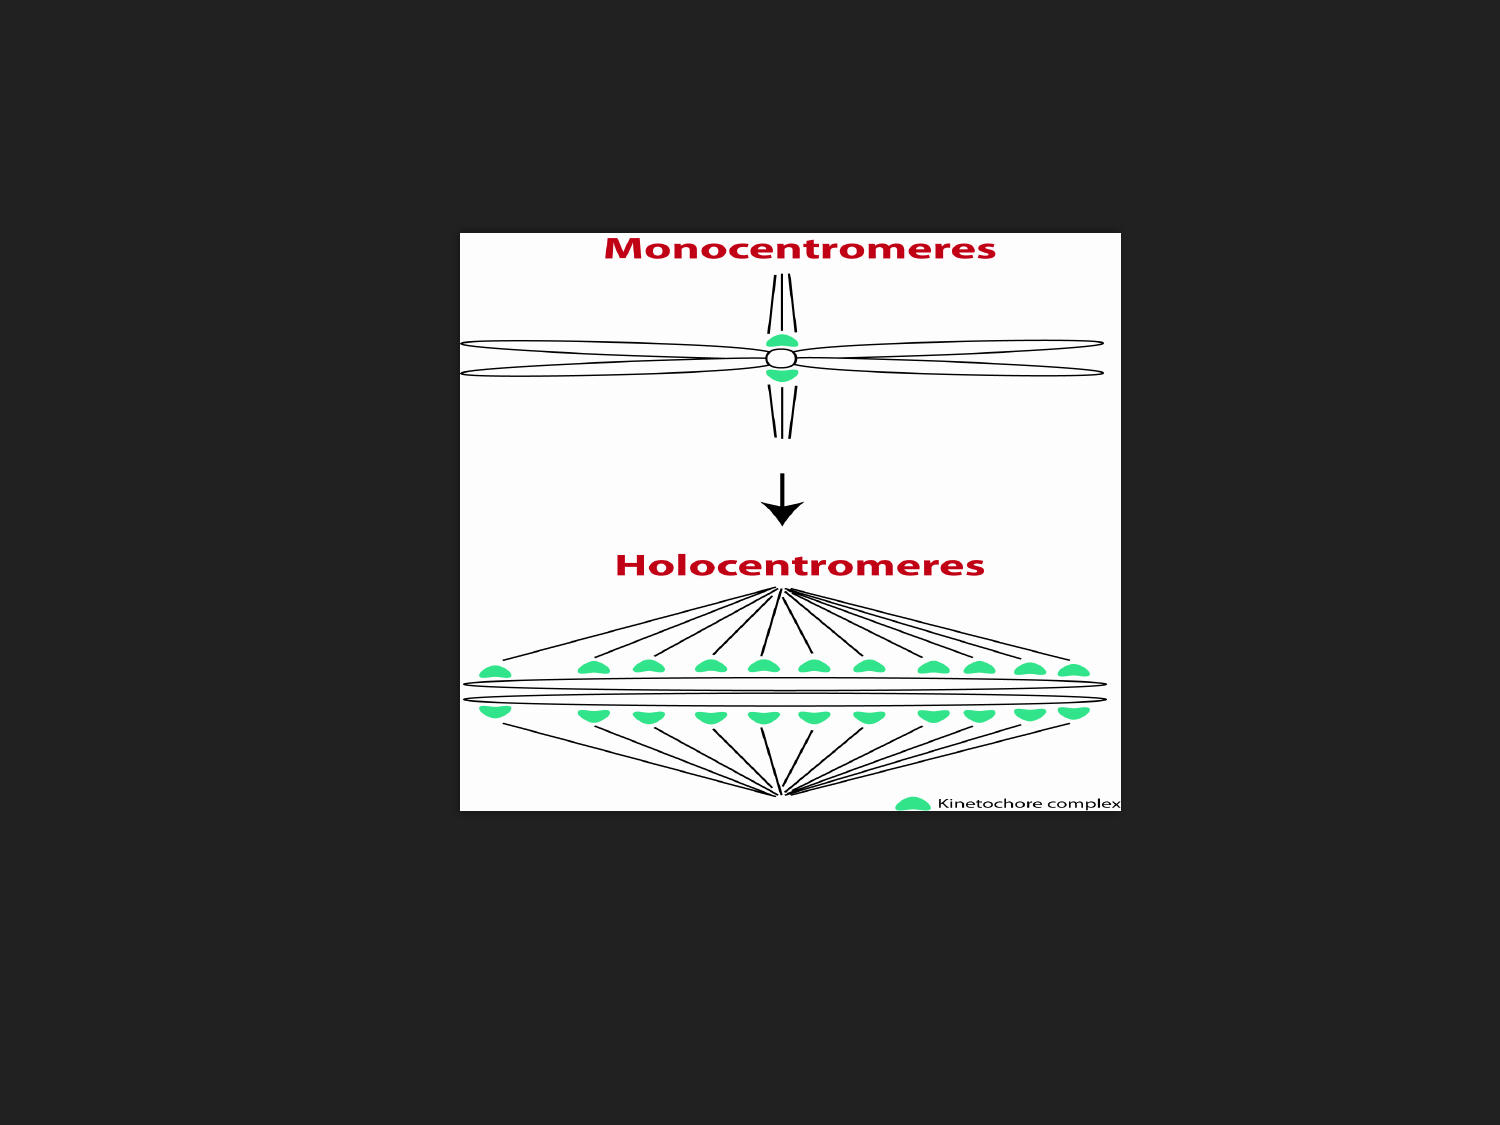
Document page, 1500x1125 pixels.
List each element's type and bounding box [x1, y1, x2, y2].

list [0, 232, 1500, 811]
